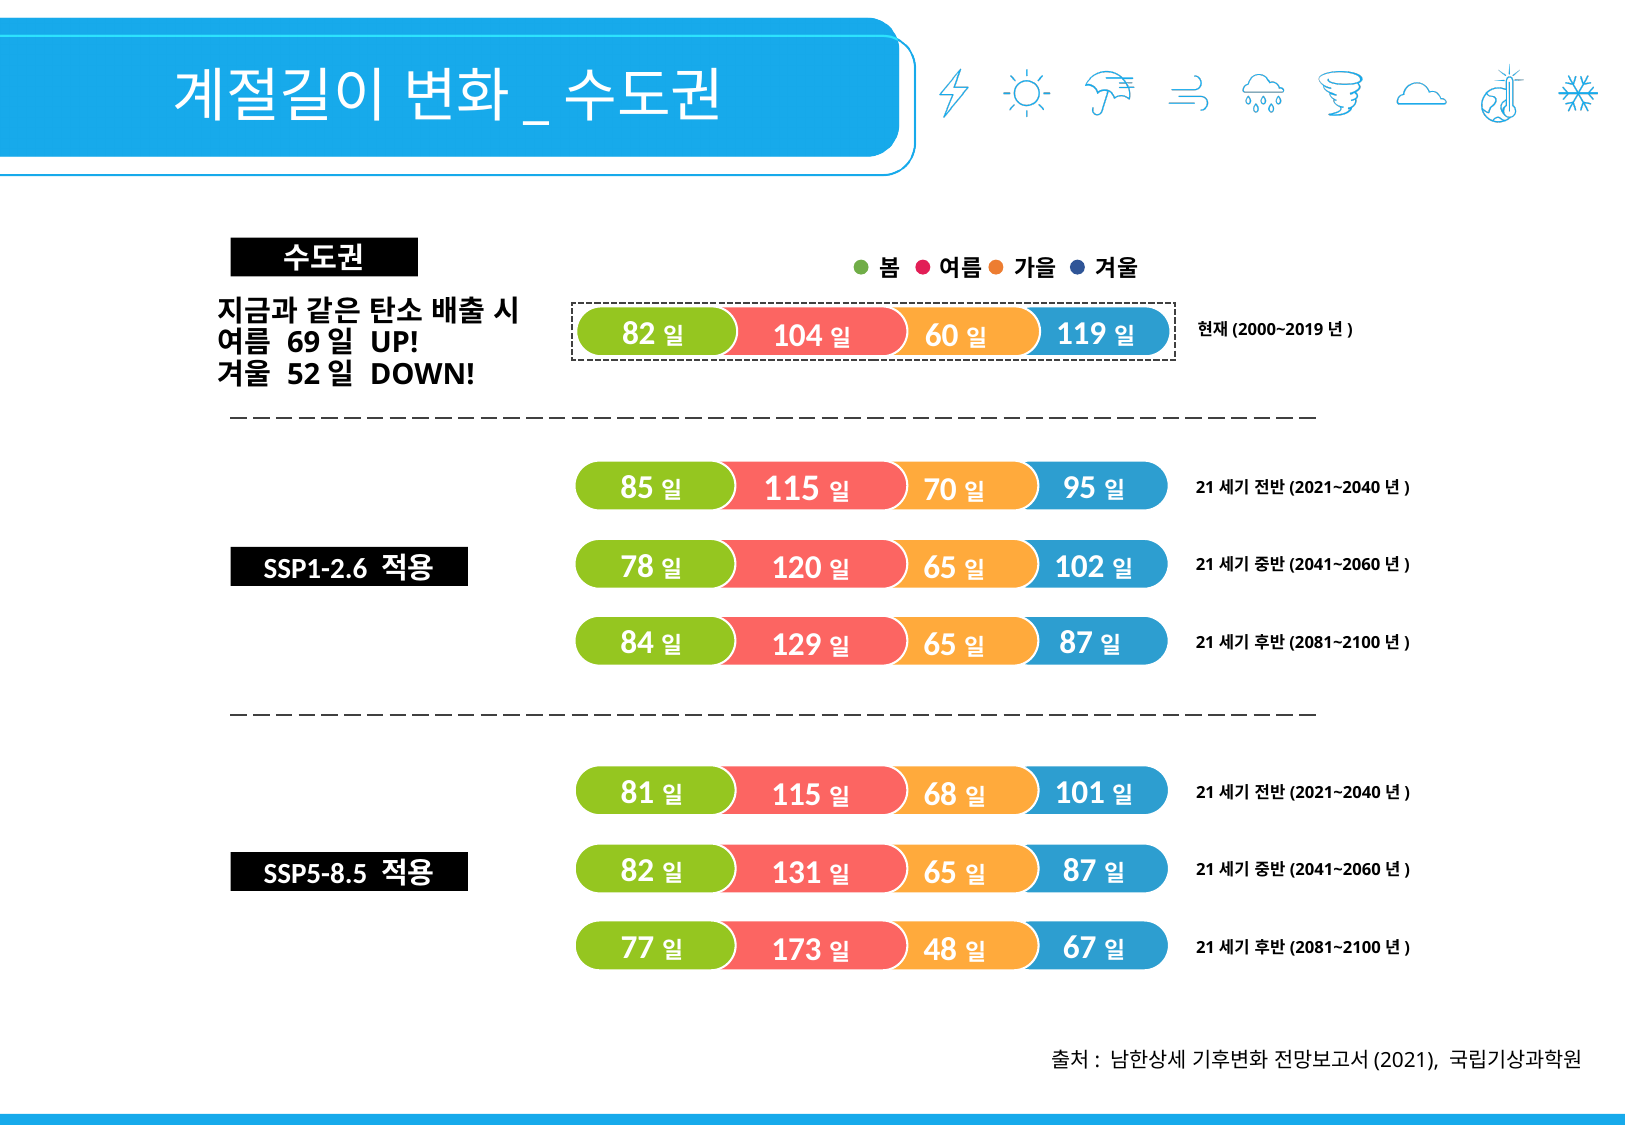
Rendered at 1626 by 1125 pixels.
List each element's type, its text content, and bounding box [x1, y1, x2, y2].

text_box 21세기 중반(2041~2060년) [1181, 851, 1436, 888]
text_box SSP1-2.6 적용 [230, 546, 469, 587]
text_box 21세기 전반(2021~2040년) [1181, 469, 1436, 506]
text_box 21세기 후반(2081~2100년) [1181, 929, 1436, 966]
picture [0, 13, 919, 180]
text_box 21세기 전반(2021~2040년) [1181, 774, 1436, 811]
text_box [572, 303, 1176, 971]
text_box 지금과 같은 탄소 배출 시 여름 69일 UP! 겨울 52일 DOWN! [203, 288, 559, 346]
text_box 21세기 후반(2081~2100년) [1181, 624, 1436, 661]
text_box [853, 249, 1178, 293]
text_box 현재(2000~2019년) [1182, 311, 1423, 351]
text_box 수도권 [230, 236, 419, 277]
text_box 출처: 남한상세 기후변화 전망보고서(2021), 국립기상과학원 [903, 1039, 1603, 1079]
text_box 계절길이 변화_수도권 [0, 50, 898, 136]
text_box SSP5-8.5 적용 [230, 851, 469, 892]
picture [939, 63, 1598, 123]
text_box 21세기 중반(2041~2060년) [1181, 546, 1436, 583]
